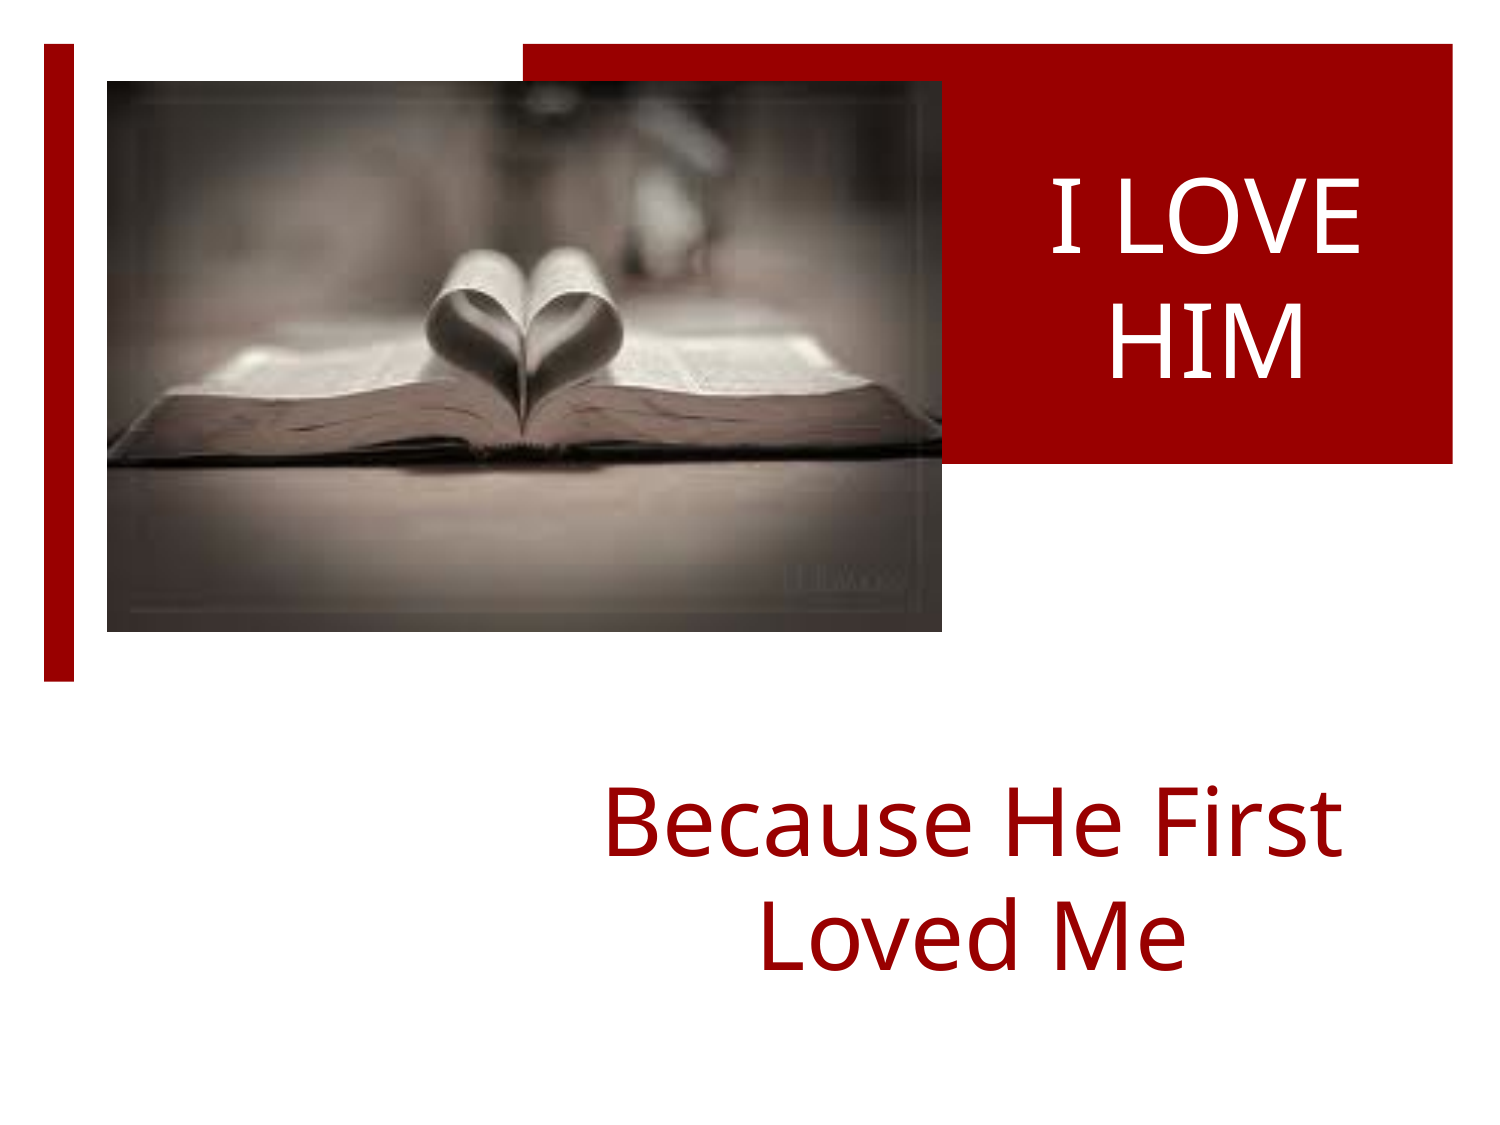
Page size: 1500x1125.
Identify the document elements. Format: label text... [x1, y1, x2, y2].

title Because He First Loved Me [525, 684, 1421, 998]
text_box I LOVE HIM [994, 141, 1421, 407]
picture [107, 81, 943, 633]
